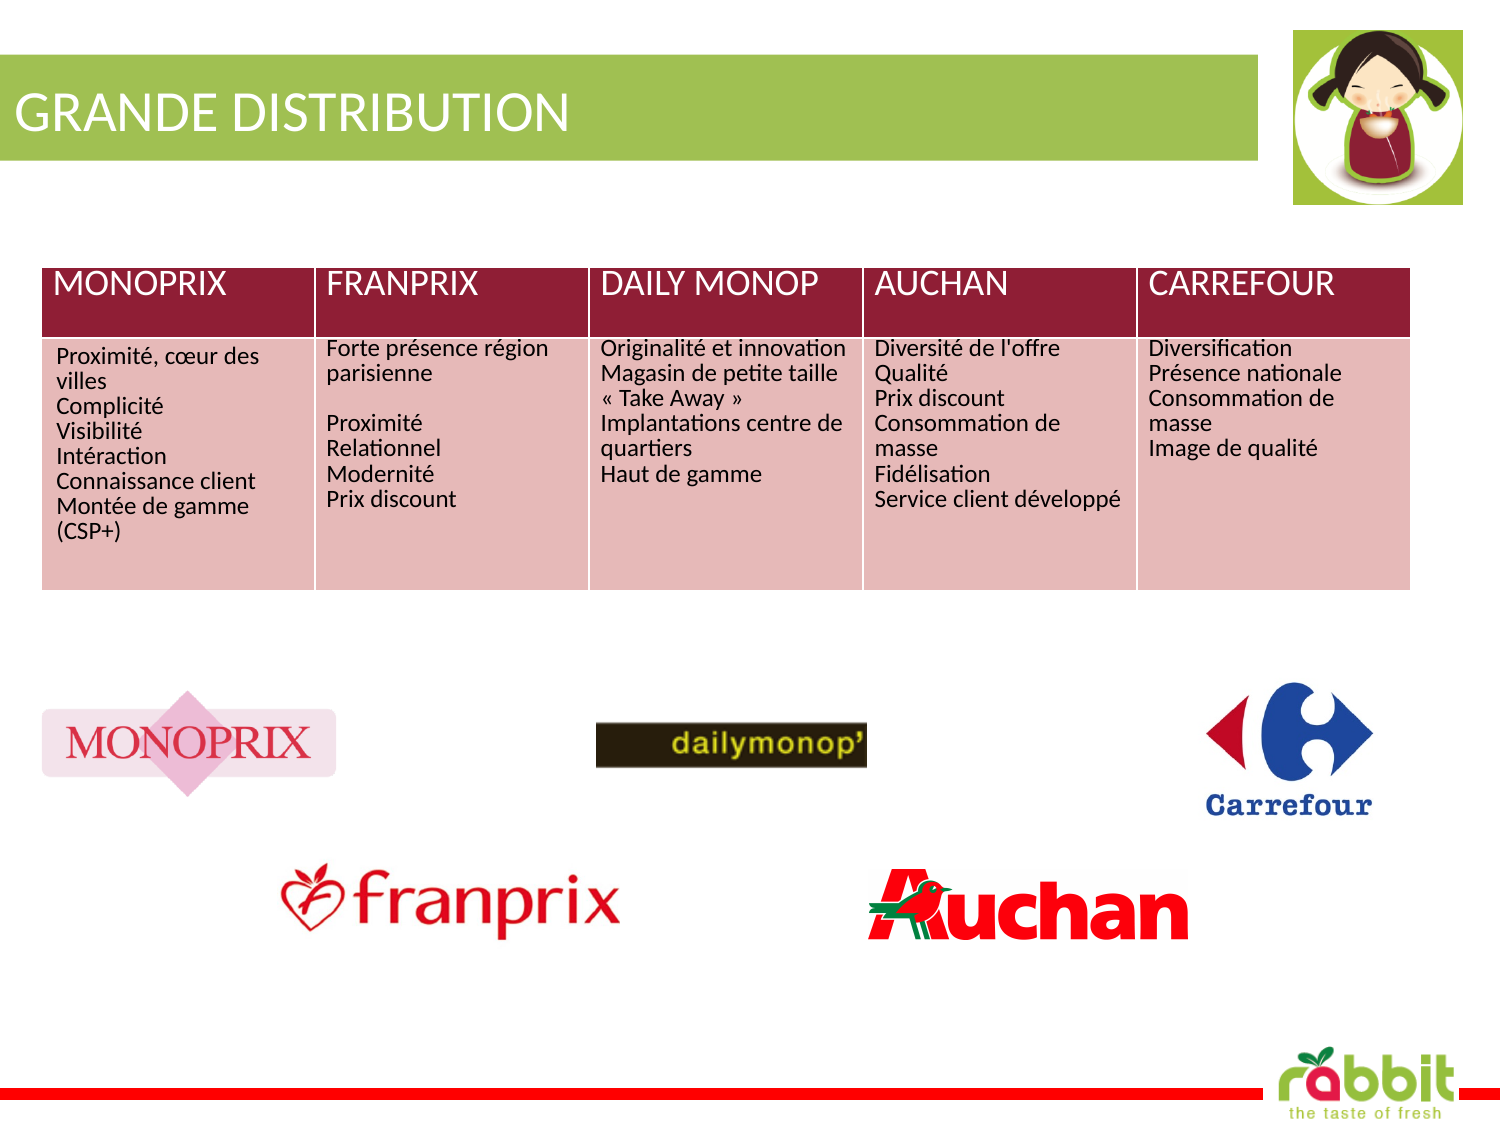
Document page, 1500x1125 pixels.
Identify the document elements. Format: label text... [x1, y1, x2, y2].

table_header CARREFOUR [1138, 268, 1410, 337]
picture [596, 703, 867, 787]
table_cell Diversification Présence nationale Consommation de masse Image de qualité [1138, 339, 1410, 590]
picture [867, 869, 1188, 940]
picture [1263, 1046, 1459, 1124]
table_cell Originalité et innovation Magasin de petite taille « Take Away » Implantations centre de quartiers Haut de gamme [590, 339, 862, 590]
picture [277, 833, 621, 959]
table_header MONOPRIX [42, 268, 314, 337]
table_cell Diversité de l'offre Qualité Prix discount Consommation de masse Fidélisation Service client développé [864, 339, 1136, 590]
table_cell Proximité, cœur des villes Complicité Visibilité Intéraction Connaissance client Montée de gamme (CSP+) [42, 339, 314, 590]
picture [1186, 644, 1397, 856]
table_header DAILY MONOP [590, 268, 862, 337]
picture [29, 680, 348, 805]
picture [1293, 30, 1464, 205]
table_header FRANPRIX [316, 268, 588, 337]
table_cell Forte présence région parisienne Proximité Relationnel Modernité Prix discount [316, 339, 588, 590]
table_header AUCHAN [864, 268, 1136, 337]
text_box GRANDE DISTRIBUTION [0, 52, 1260, 163]
